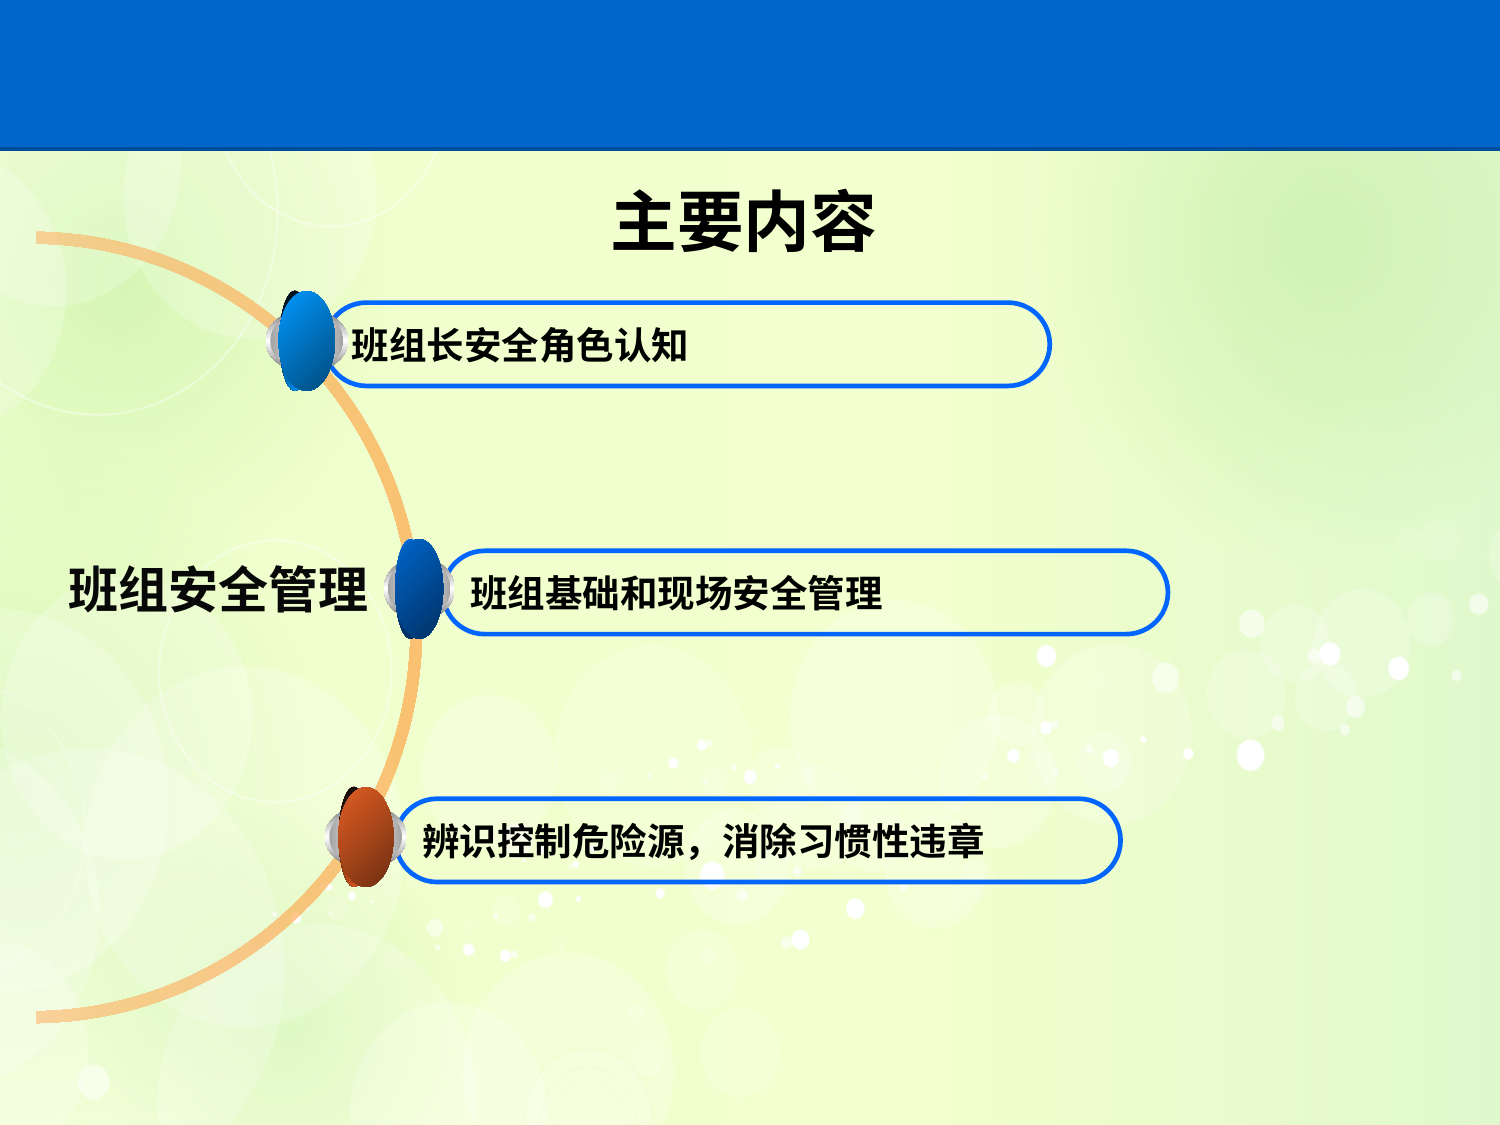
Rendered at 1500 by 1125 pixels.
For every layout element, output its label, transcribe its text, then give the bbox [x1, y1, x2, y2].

picture [0, 151, 1500, 1125]
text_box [383, 538, 455, 640]
text_box 班组长安全角色认知 [369, 302, 1050, 386]
text_box 辨识控制危险源，消除习惯性违章 [430, 798, 1121, 883]
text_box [265, 290, 349, 392]
text_box [36, 871, 326, 1024]
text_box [324, 786, 407, 888]
text_box 班组基础和现场安全管理 [479, 550, 1168, 635]
text_box [376, 675, 419, 786]
text_box [36, 231, 265, 326]
text_box [358, 430, 413, 538]
text_box 班组安全管理 [0, 550, 383, 626]
text_box 主要内容 [501, 172, 987, 268]
